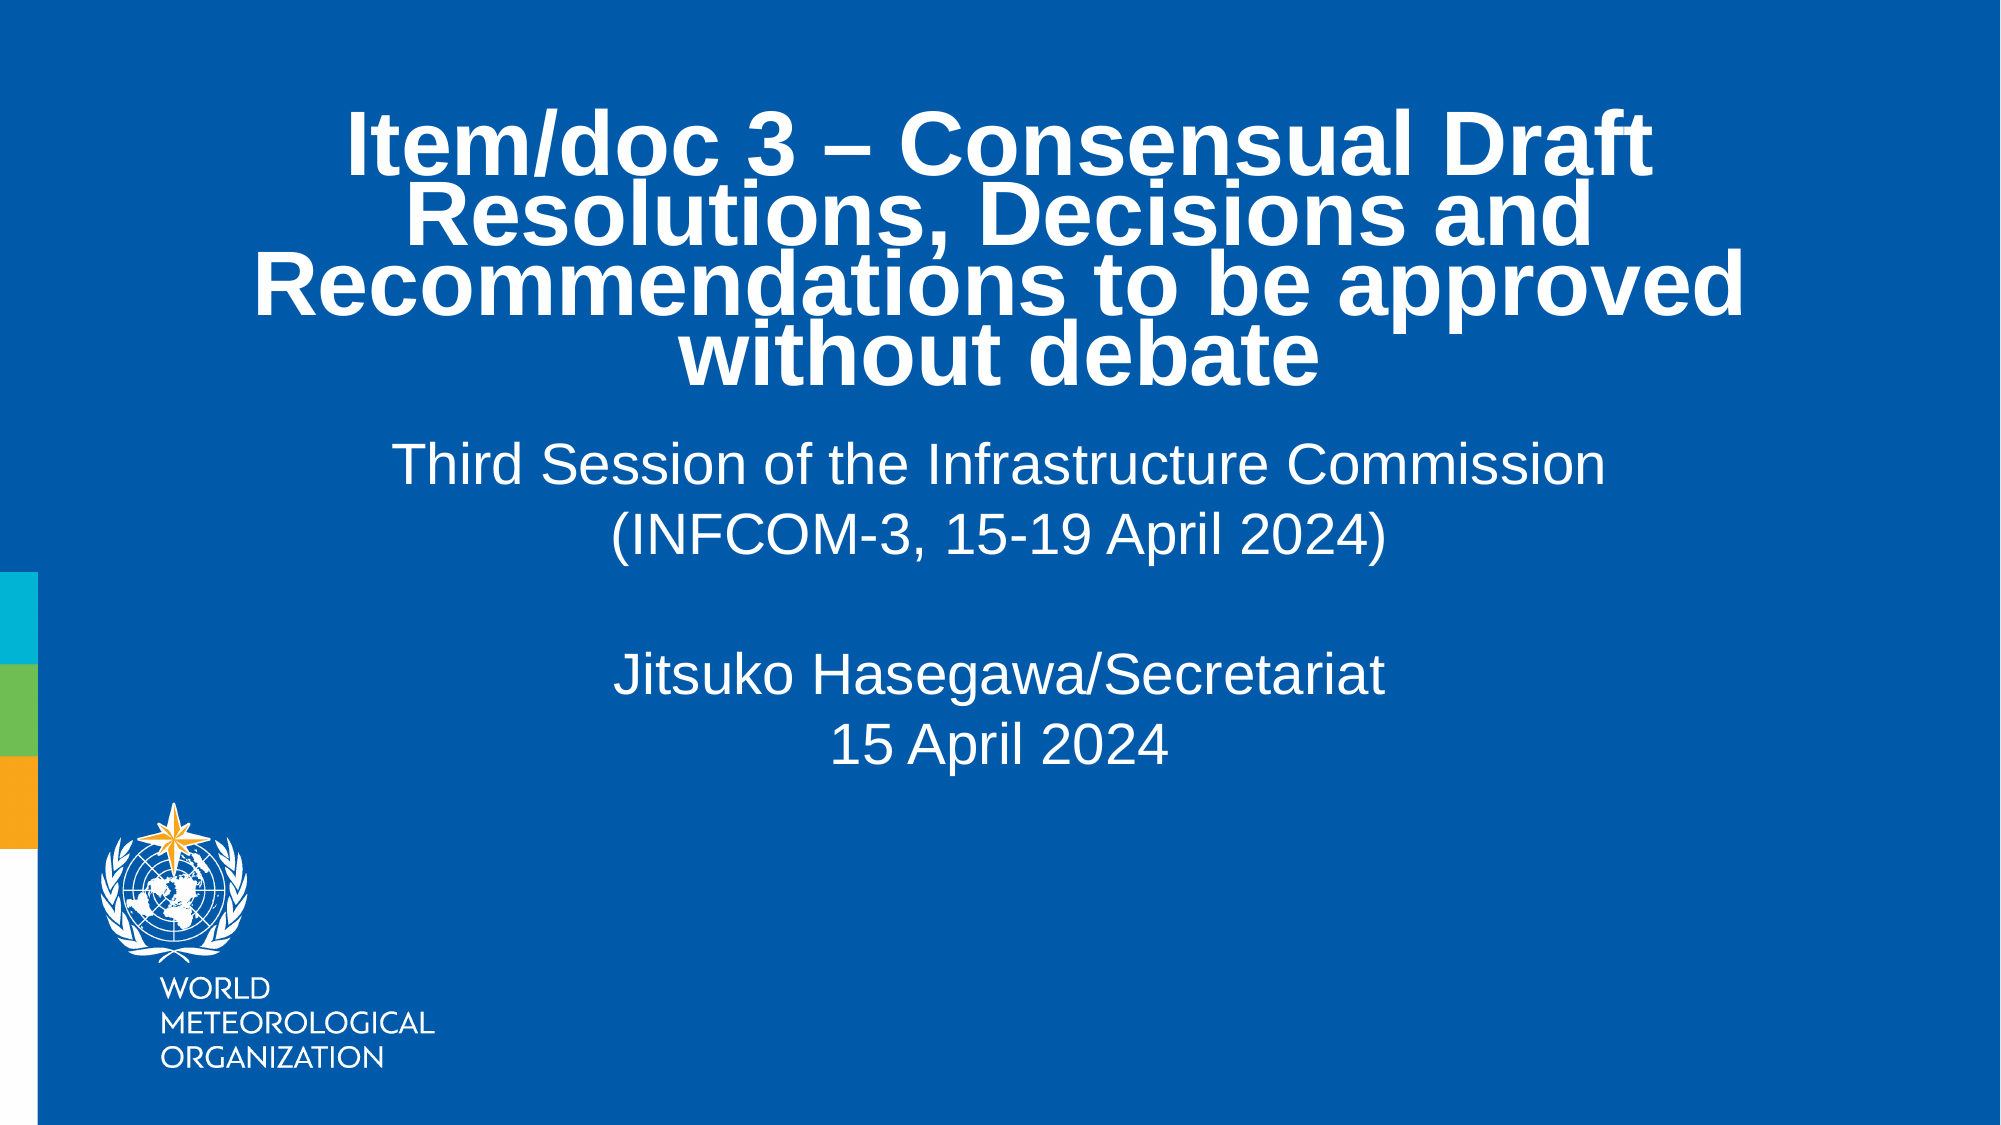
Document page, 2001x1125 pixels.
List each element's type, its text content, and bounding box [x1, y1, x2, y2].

picture [0, 0, 2001, 1125]
text_box Item/doc 3 – Consensual Draft Resolutions, Decisions and Recommendations to be approved without debate [175, 123, 1825, 404]
text_box Third Session of the Infrastructure Commission (INFCOM-3, 15-19 April 2024) Jitsuko Hasegawa/Secretariat 15 April 2024 [175, 426, 1825, 777]
